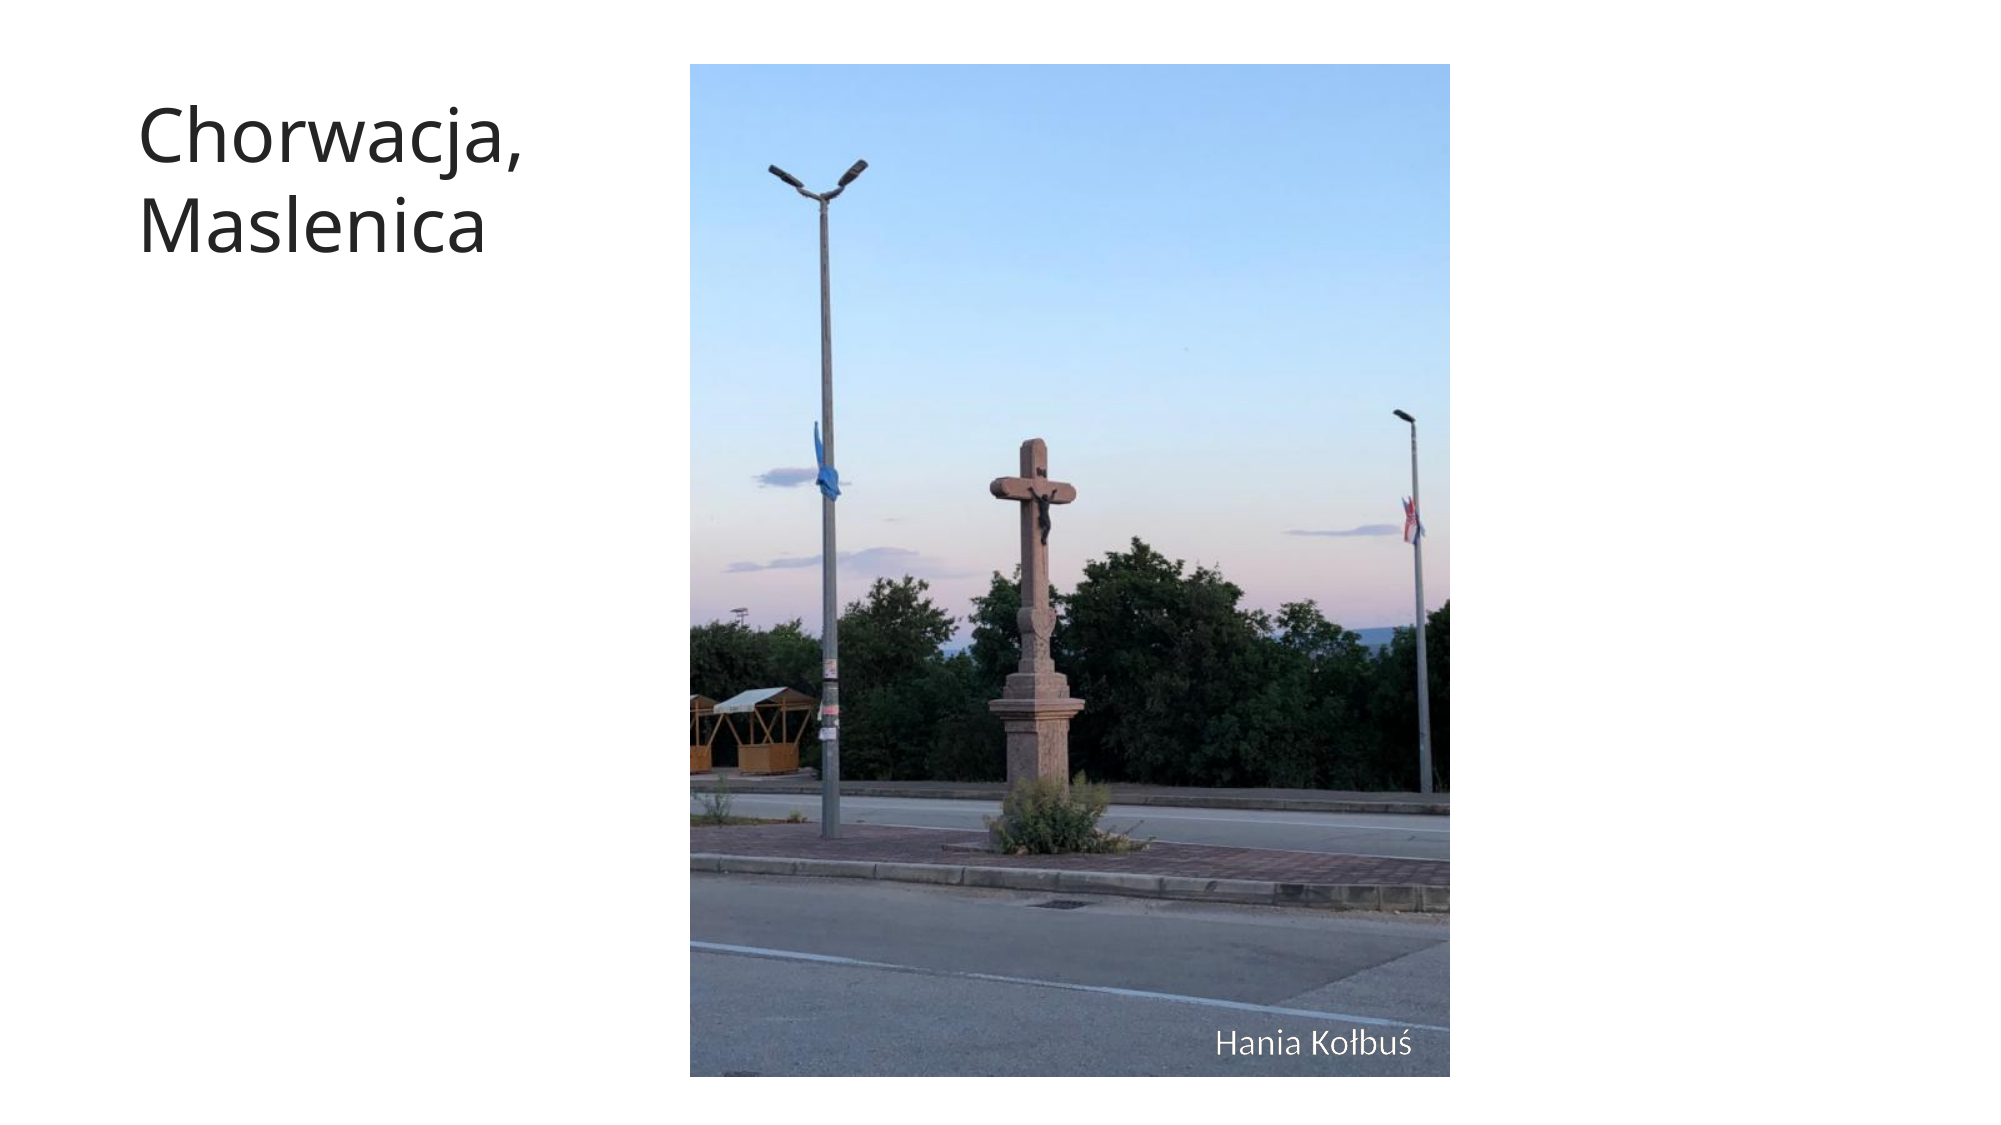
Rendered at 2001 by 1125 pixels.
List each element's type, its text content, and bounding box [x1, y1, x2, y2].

text_box Chorwacja, Maslenica [122, 79, 659, 275]
picture [690, 64, 1451, 1077]
